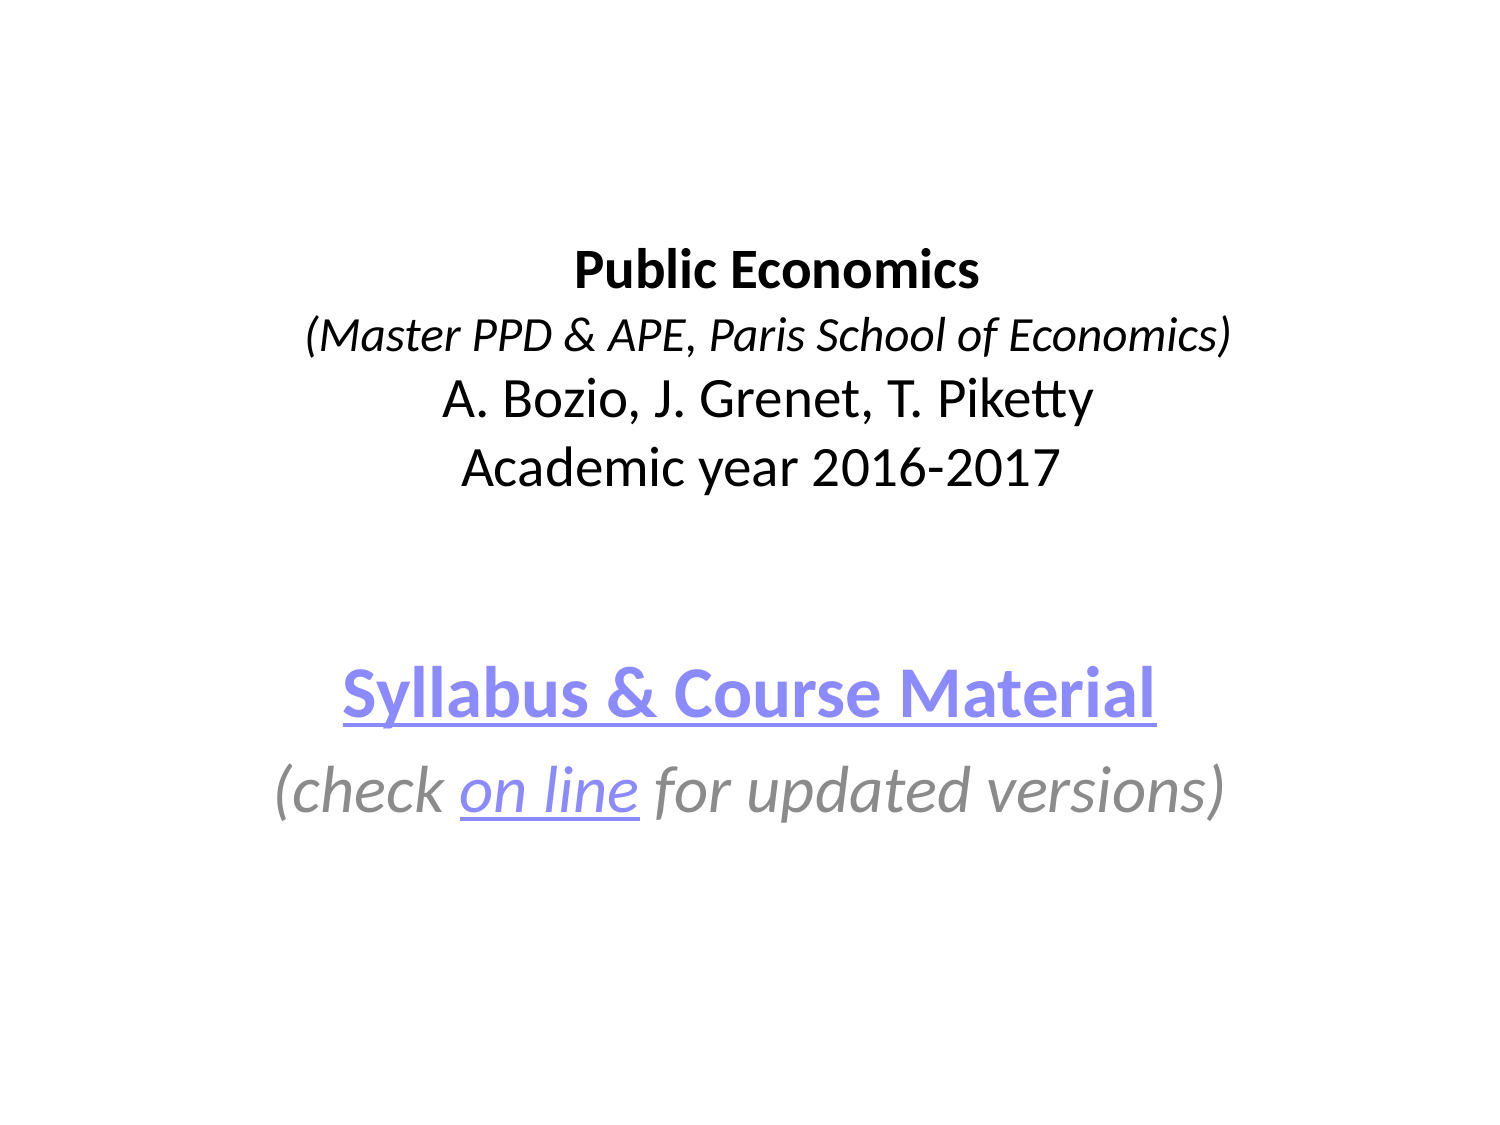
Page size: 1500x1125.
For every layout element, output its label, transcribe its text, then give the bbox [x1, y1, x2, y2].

title Public Economics (Master PPD & APE, Paris School of Economics) A. Bozio, J. Grenet, T. Piketty Academic year 2016-2017 [112, 125, 1424, 591]
subtitle Syllabus & Course Material (check on line for updated versions) [225, 637, 1275, 925]
